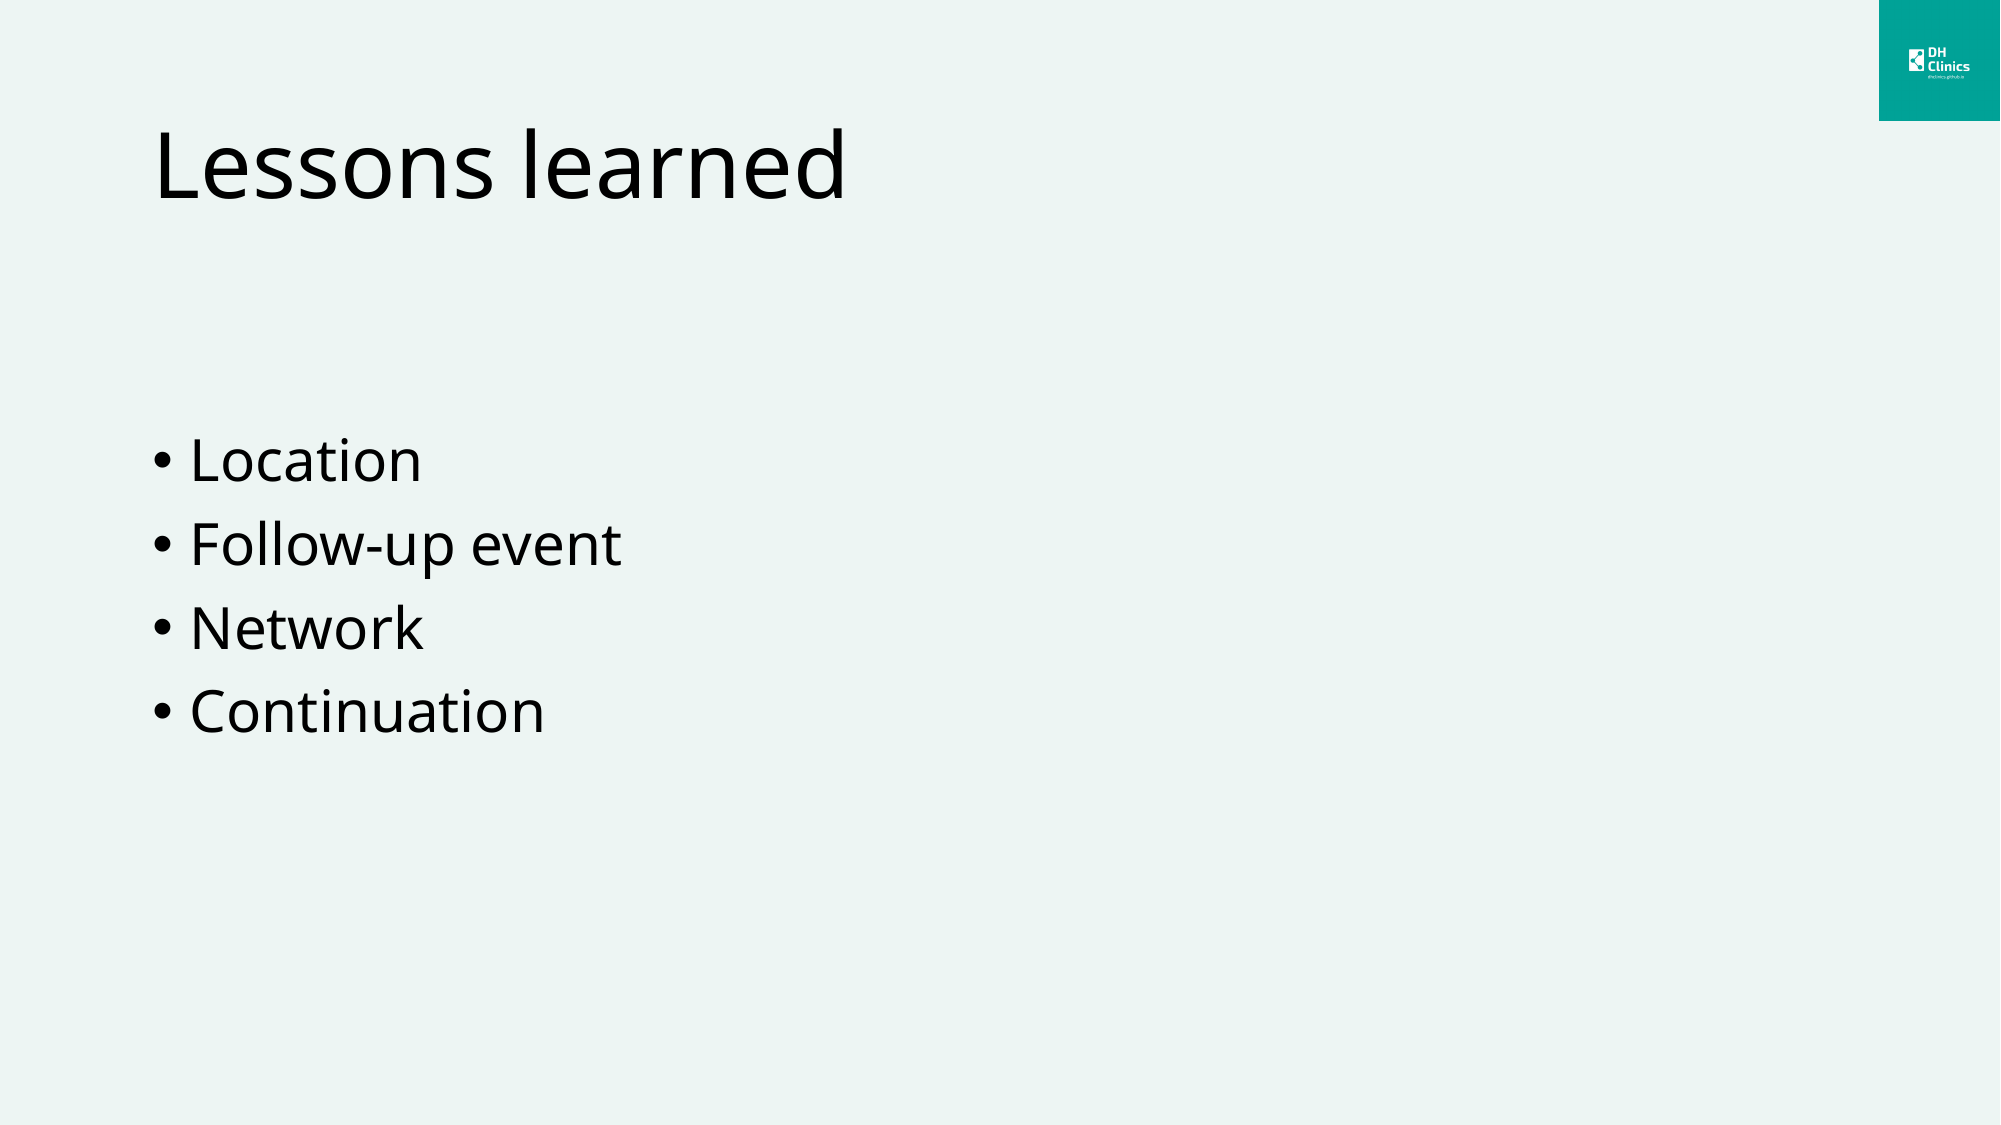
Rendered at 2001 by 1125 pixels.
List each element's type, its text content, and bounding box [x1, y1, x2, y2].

picture [1879, 0, 2000, 121]
title Lessons learned [137, 59, 1863, 278]
list Location Follow-up event Network Continuation [137, 423, 1863, 1014]
